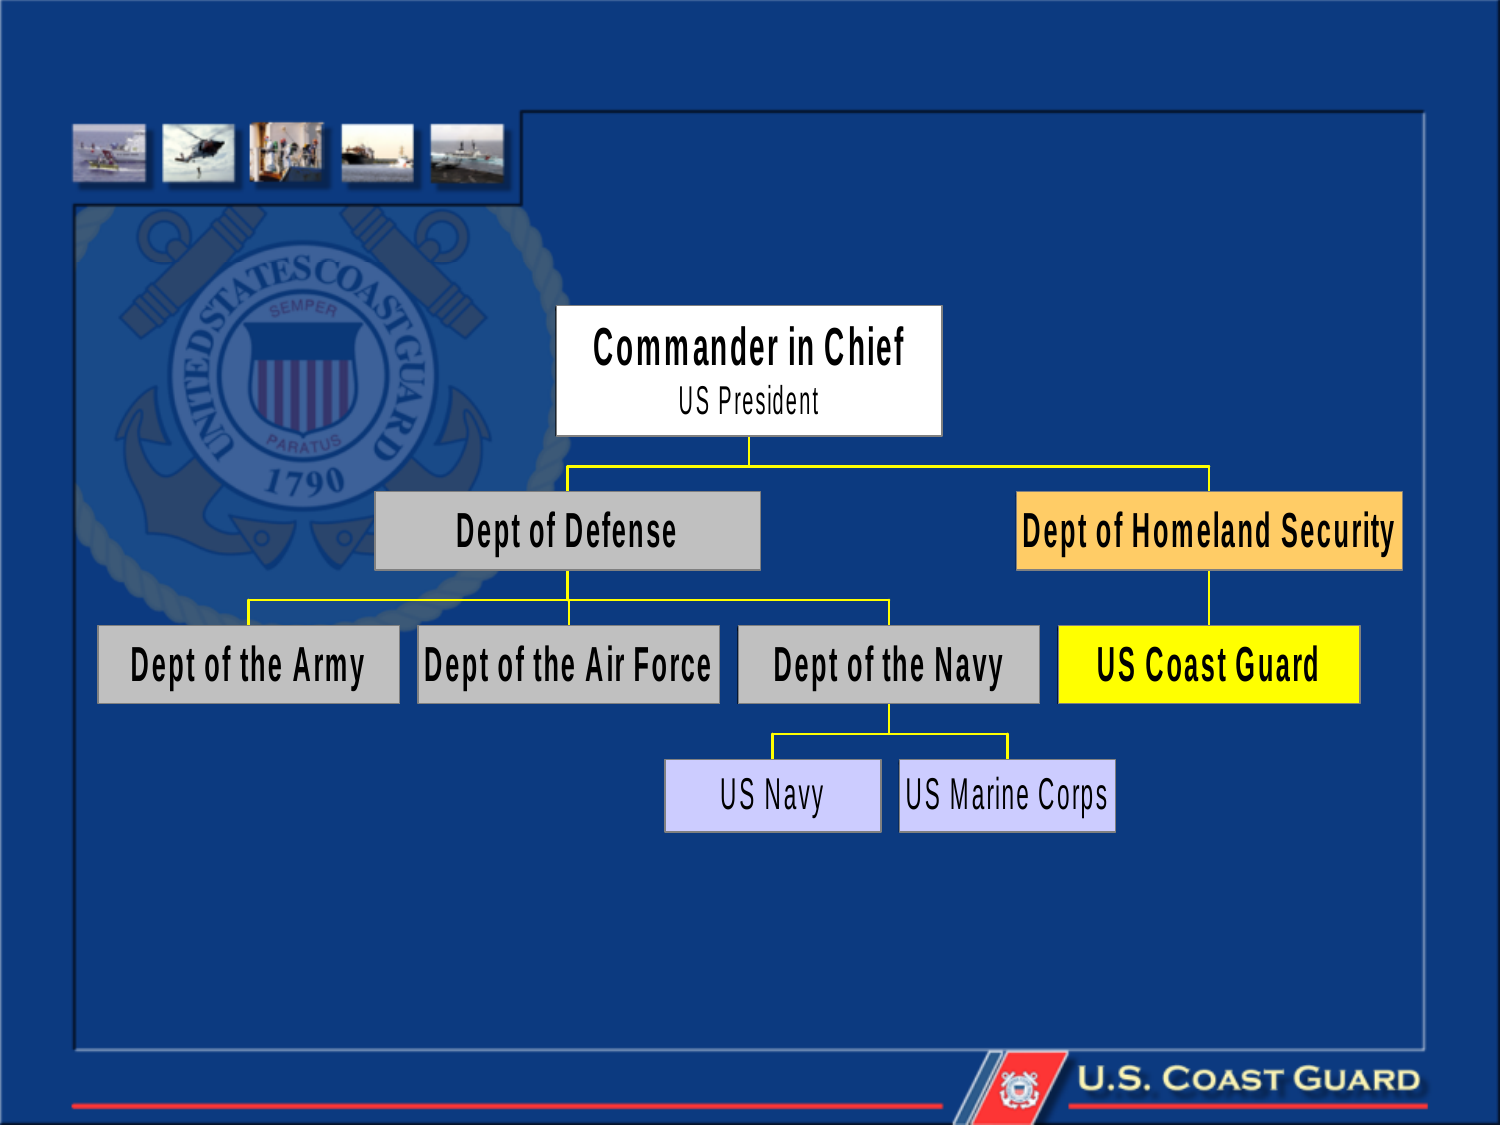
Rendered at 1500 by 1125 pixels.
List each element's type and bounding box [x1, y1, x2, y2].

picture [0, 0, 1500, 1125]
list [92, 300, 1406, 842]
